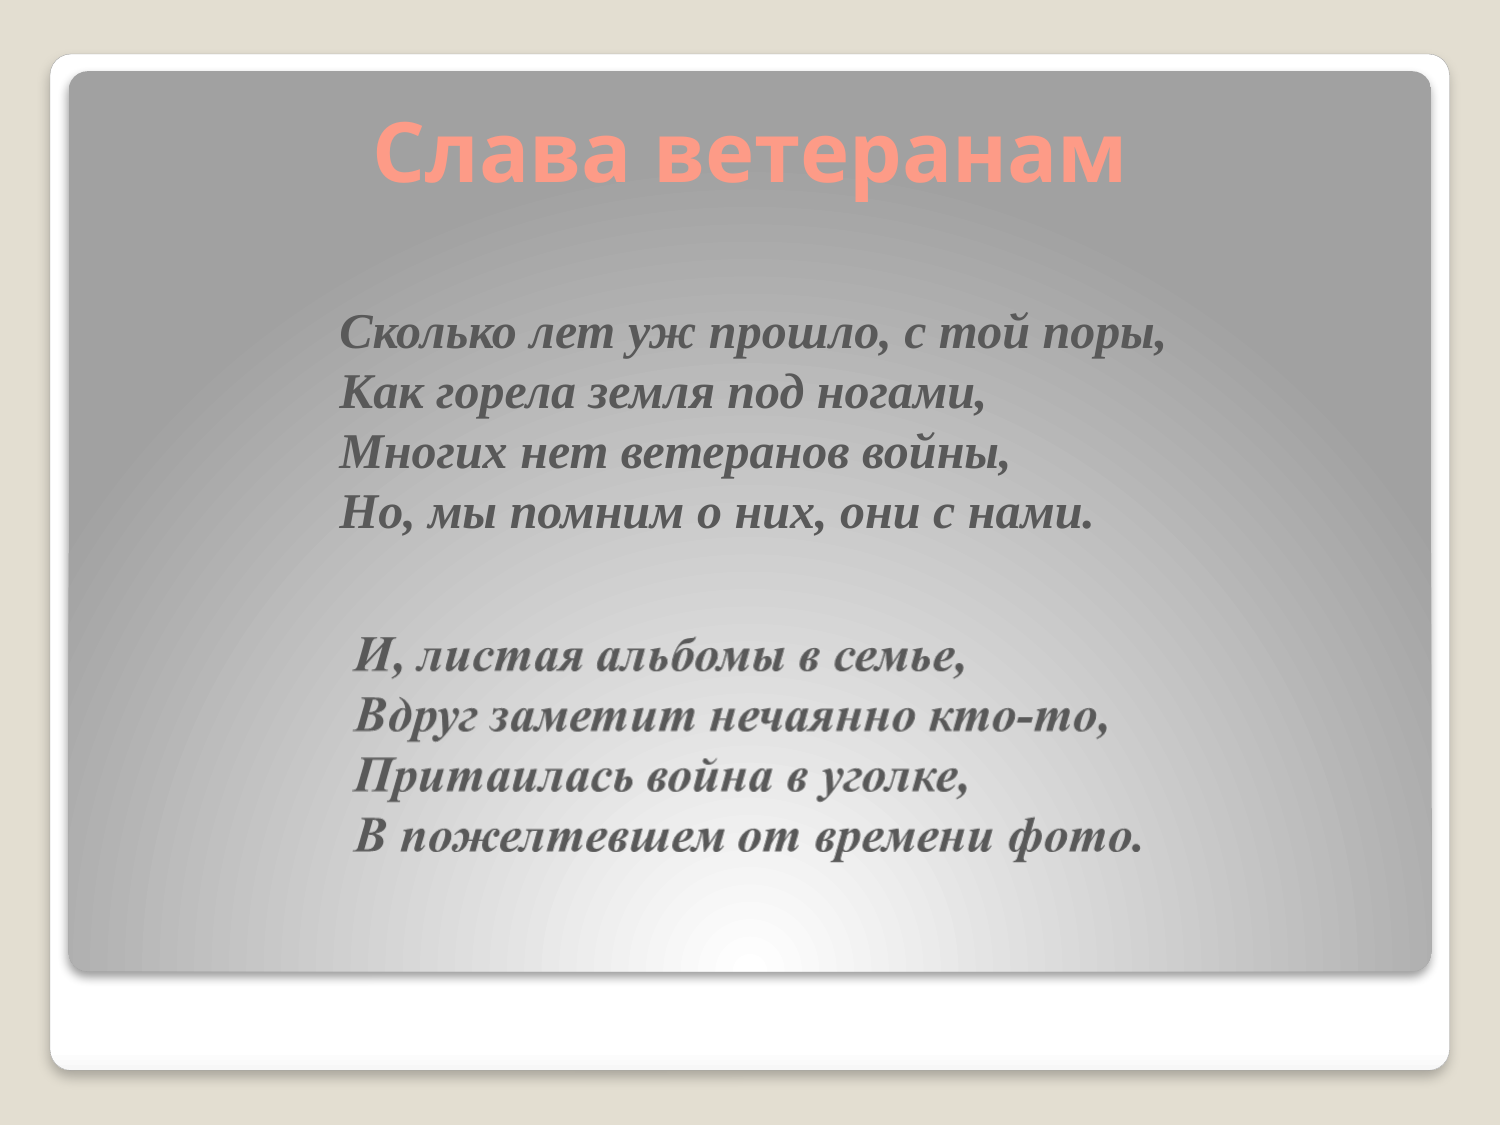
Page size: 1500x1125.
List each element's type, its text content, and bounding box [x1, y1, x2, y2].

text_box Слава ветеранам [357, 91, 1144, 207]
picture [323, 606, 1202, 894]
text_box Сколько лет уж прошло, с той поры, Как горела земля под ногами, Многих нет ветеранов войны, Но, мы помним о них, они с нами. [324, 290, 1187, 546]
